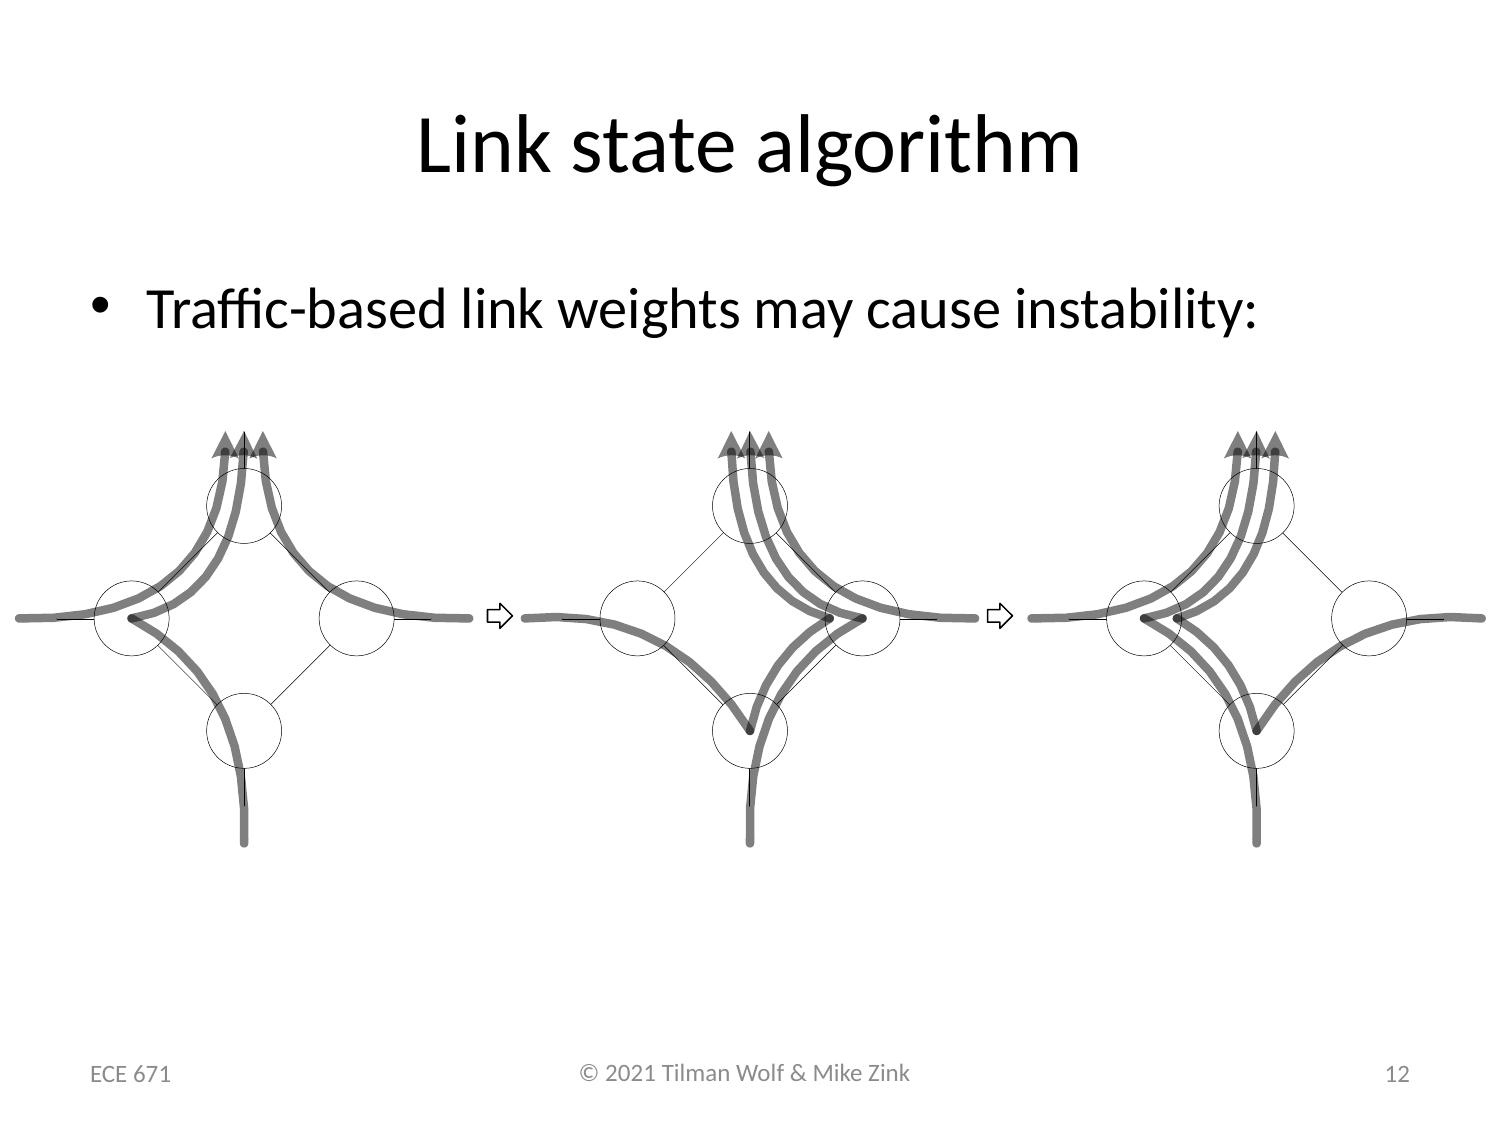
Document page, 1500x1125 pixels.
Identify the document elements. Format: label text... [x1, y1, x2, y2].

list Traffic-based link weights may cause instability: [75, 262, 1425, 1005]
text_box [518, 428, 982, 851]
slide_number ECE 671 [75, 1042, 425, 1103]
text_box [12, 428, 477, 851]
text_box [485, 601, 513, 631]
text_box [1024, 428, 1489, 851]
slide_number 12 [1074, 1042, 1425, 1103]
title Link state algorithm [75, 45, 1425, 233]
text_box [986, 601, 1015, 631]
